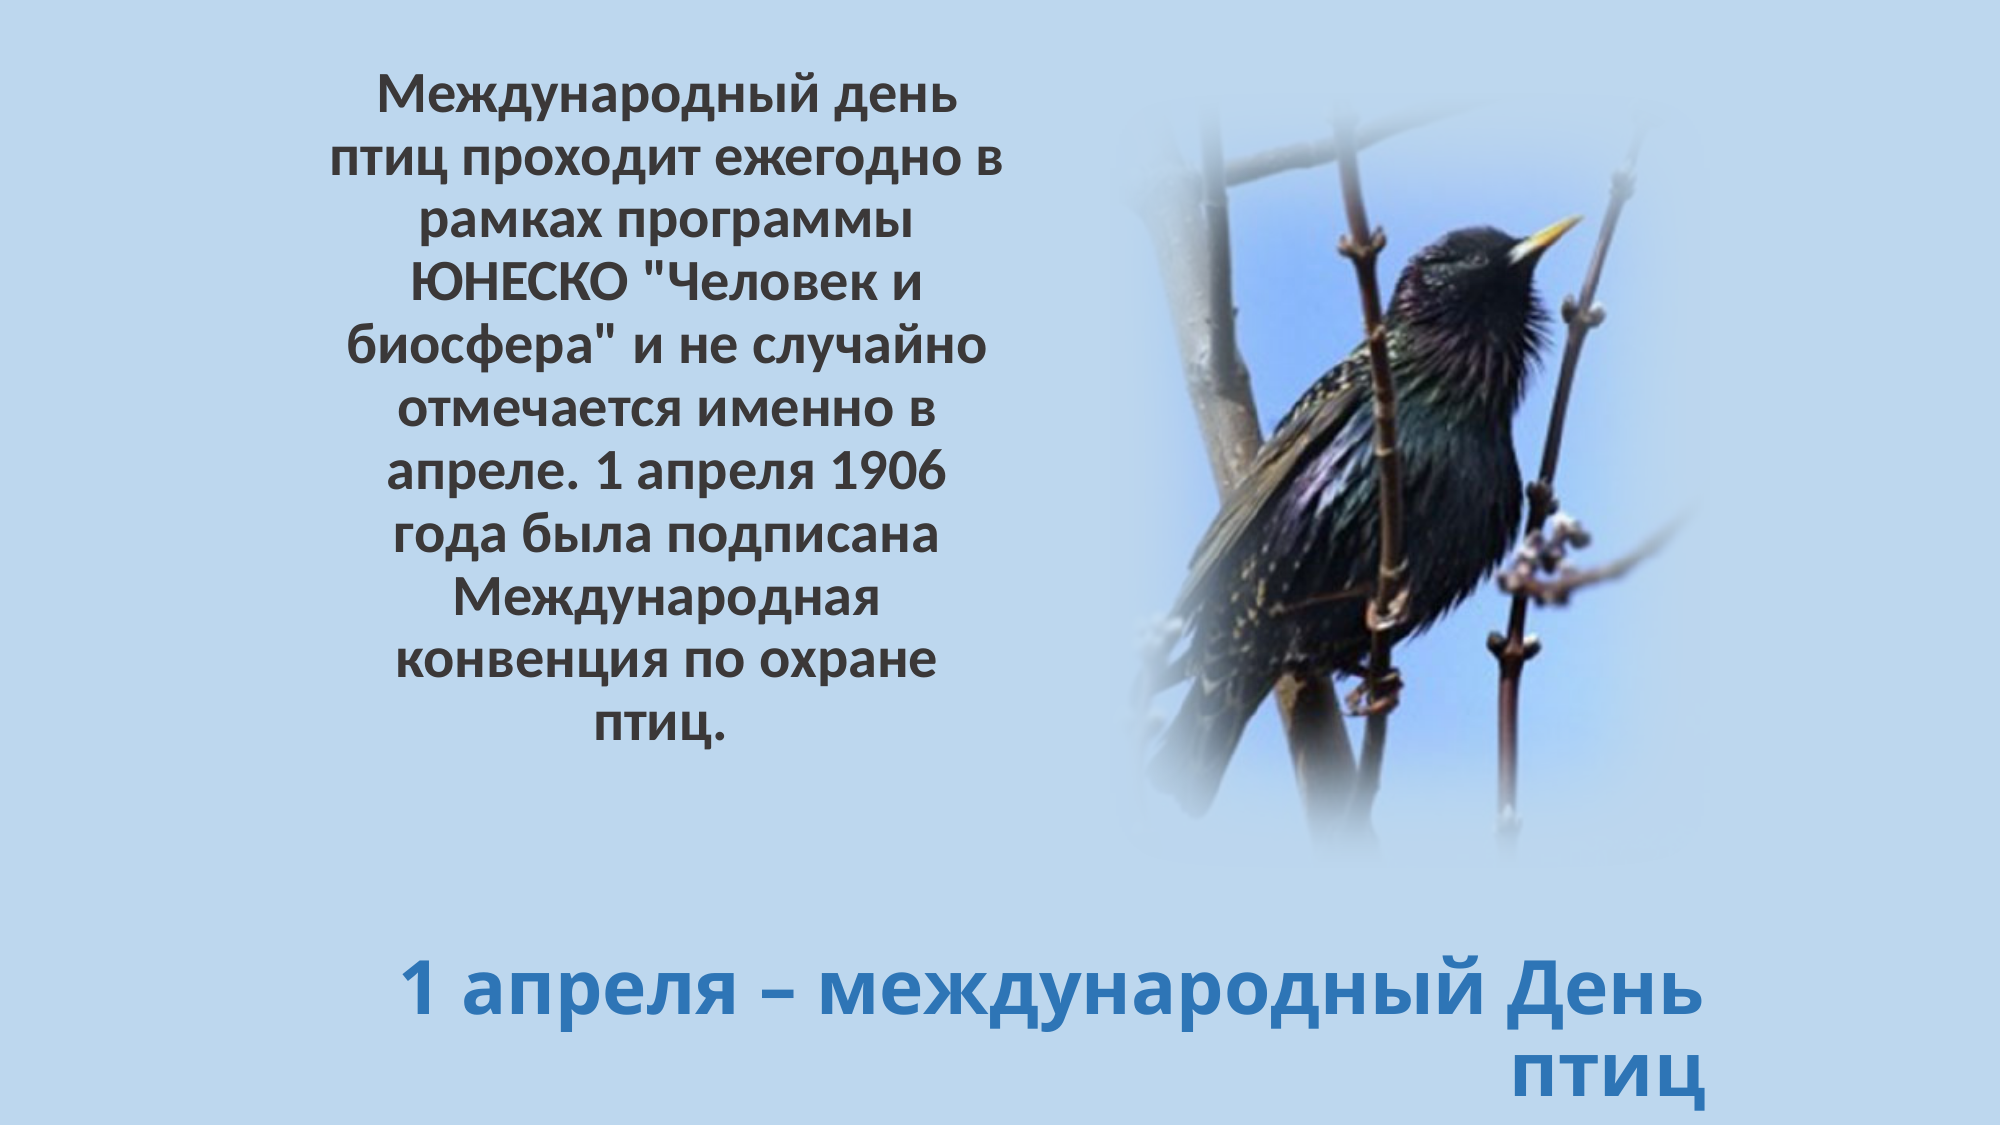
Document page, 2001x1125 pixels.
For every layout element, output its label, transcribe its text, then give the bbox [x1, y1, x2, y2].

picture [1106, 89, 1713, 872]
list Международный день птиц проходит ежегодно в рамках программы ЮНЕСКО "Человек и биосфера" и не случайно отмечается именно в апреле. 1 апреля 1906 года была подписана Международная конвенция по охране птиц. [303, 54, 1024, 917]
title 1 апреля – международный День птиц [249, 937, 1721, 1125]
